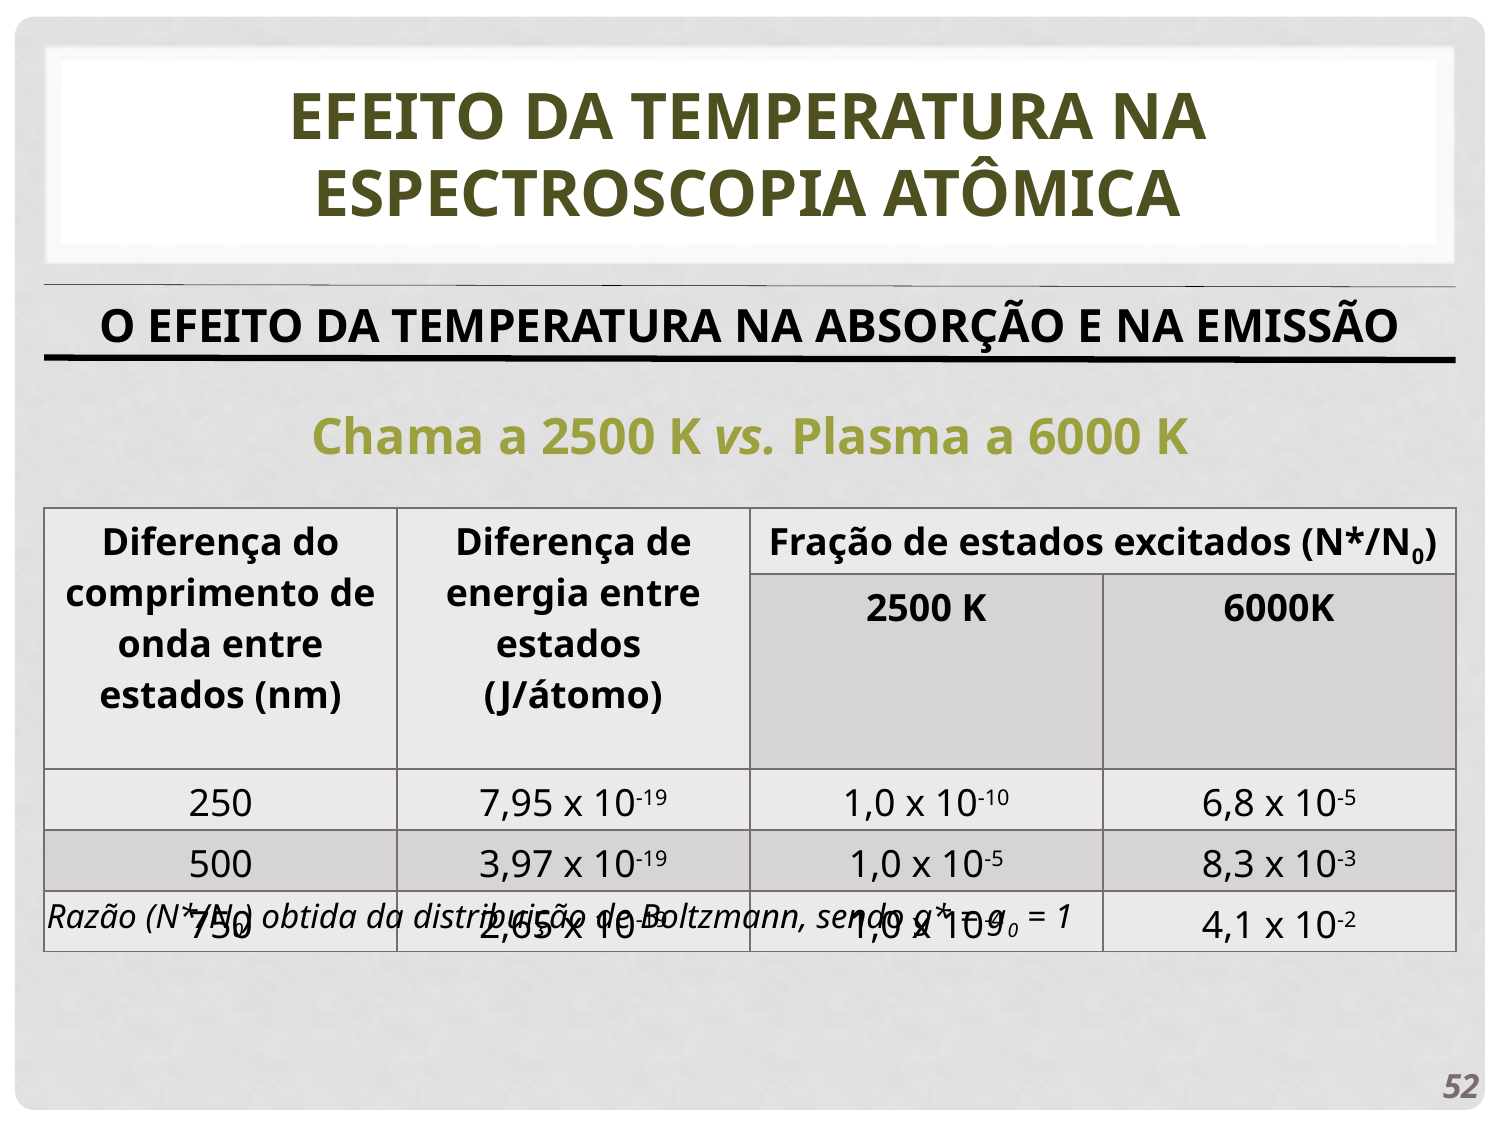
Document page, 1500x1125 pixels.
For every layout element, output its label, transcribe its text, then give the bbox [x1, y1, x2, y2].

title Efeito da temperatura na espectroscopia atômica [69, 66, 1425, 238]
table_cell 7,95 x 10-19 [398, 770, 749, 829]
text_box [43, 284, 1456, 288]
table_header Diferença de energia entre estados (J/átomo) [398, 509, 749, 768]
table_cell 2500 K [751, 575, 1102, 768]
table_cell 500 [45, 831, 396, 888]
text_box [43, 357, 1456, 361]
table_cell 250 [45, 770, 396, 829]
table_cell 6000K [1104, 575, 1455, 768]
table_cell 1,0 x 10-10 [751, 770, 1102, 829]
text_box Chama a 2500 K vs. Plasma a 6000 K [44, 397, 1456, 472]
text_box 52 [1428, 1058, 1495, 1113]
table_cell 3,97 x 10-19 [398, 831, 749, 888]
table_cell 1,0 x 10-5 [751, 831, 1102, 888]
table_header Diferença do comprimento de onda entre estados (nm) [45, 509, 396, 768]
table_cell 8,3 x 10-3 [1104, 831, 1455, 890]
text_box O EFEITO DA TEMPERATURA NA ABSORÇÃO E NA EMISSÃO [51, 289, 1449, 356]
table_header Fração de estados excitados (N*/N0) [751, 509, 1455, 573]
table_cell 4,1 x 10-2 [1104, 892, 1455, 951]
text_box Razão (N*/N0) obtida da distribuição de Boltzmann, sendo g* = g0 = 1 [31, 888, 1444, 949]
table_cell 6,8 x 10-5 [1104, 770, 1455, 829]
